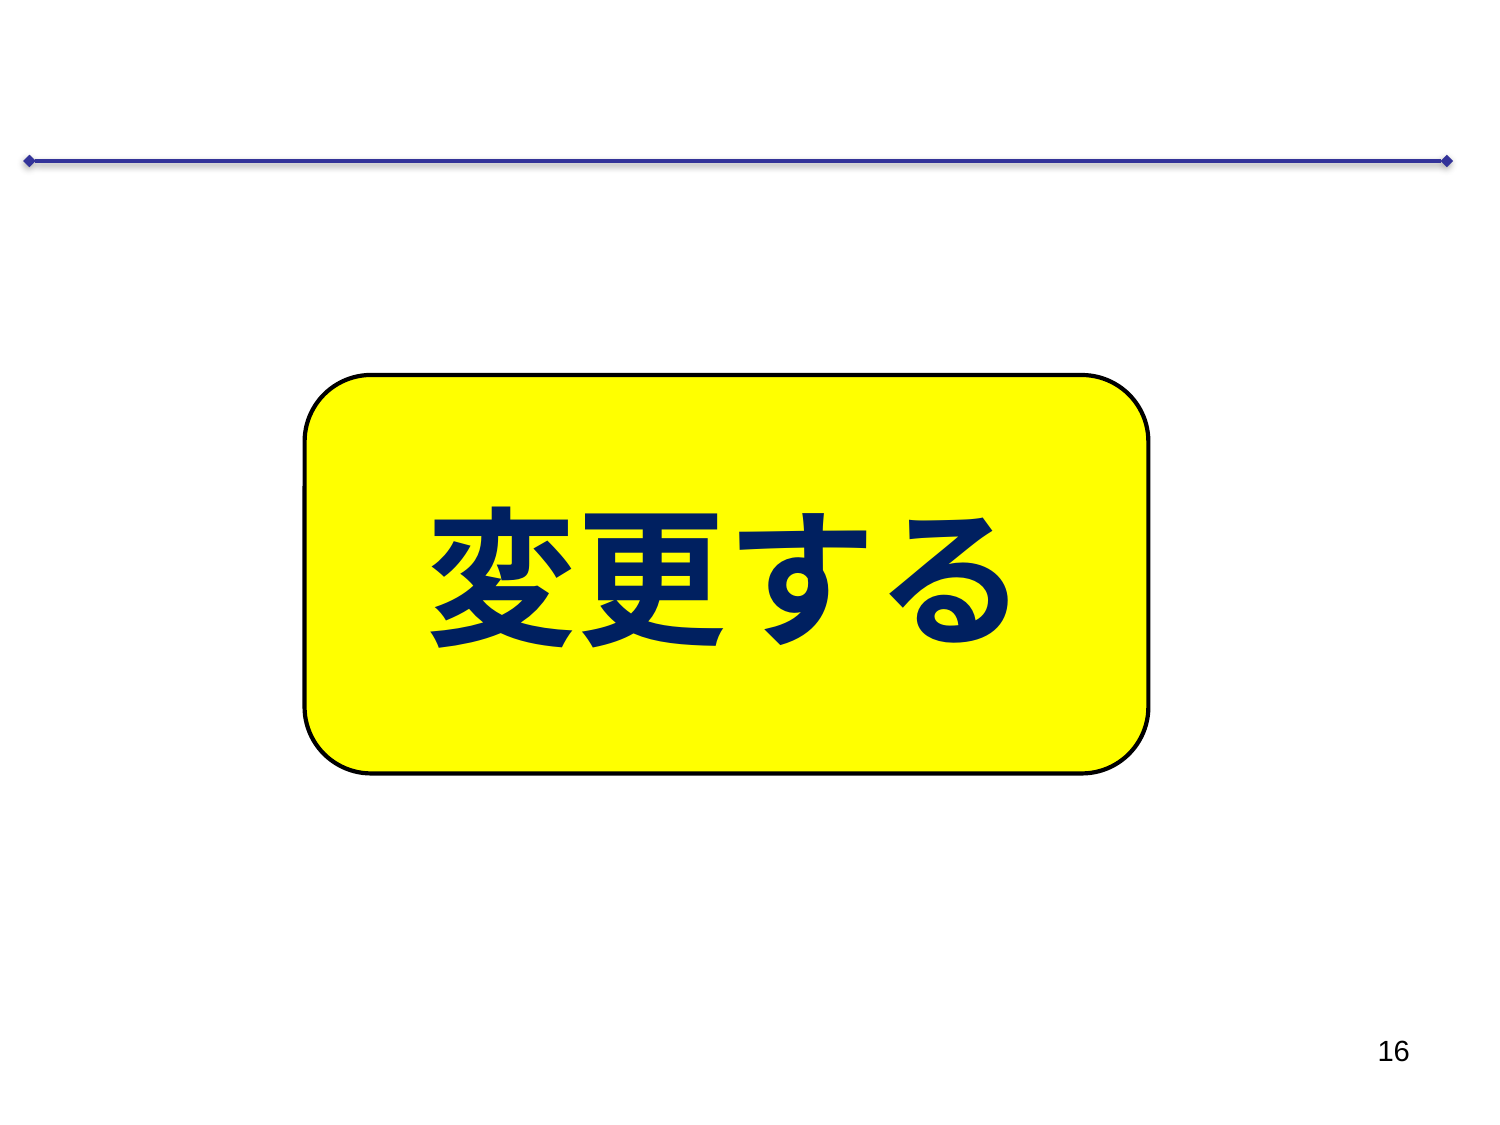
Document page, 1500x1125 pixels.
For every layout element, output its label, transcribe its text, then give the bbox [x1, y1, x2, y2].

text_box 変更する [302, 372, 1151, 776]
slide_number 16 [1074, 1024, 1426, 1103]
